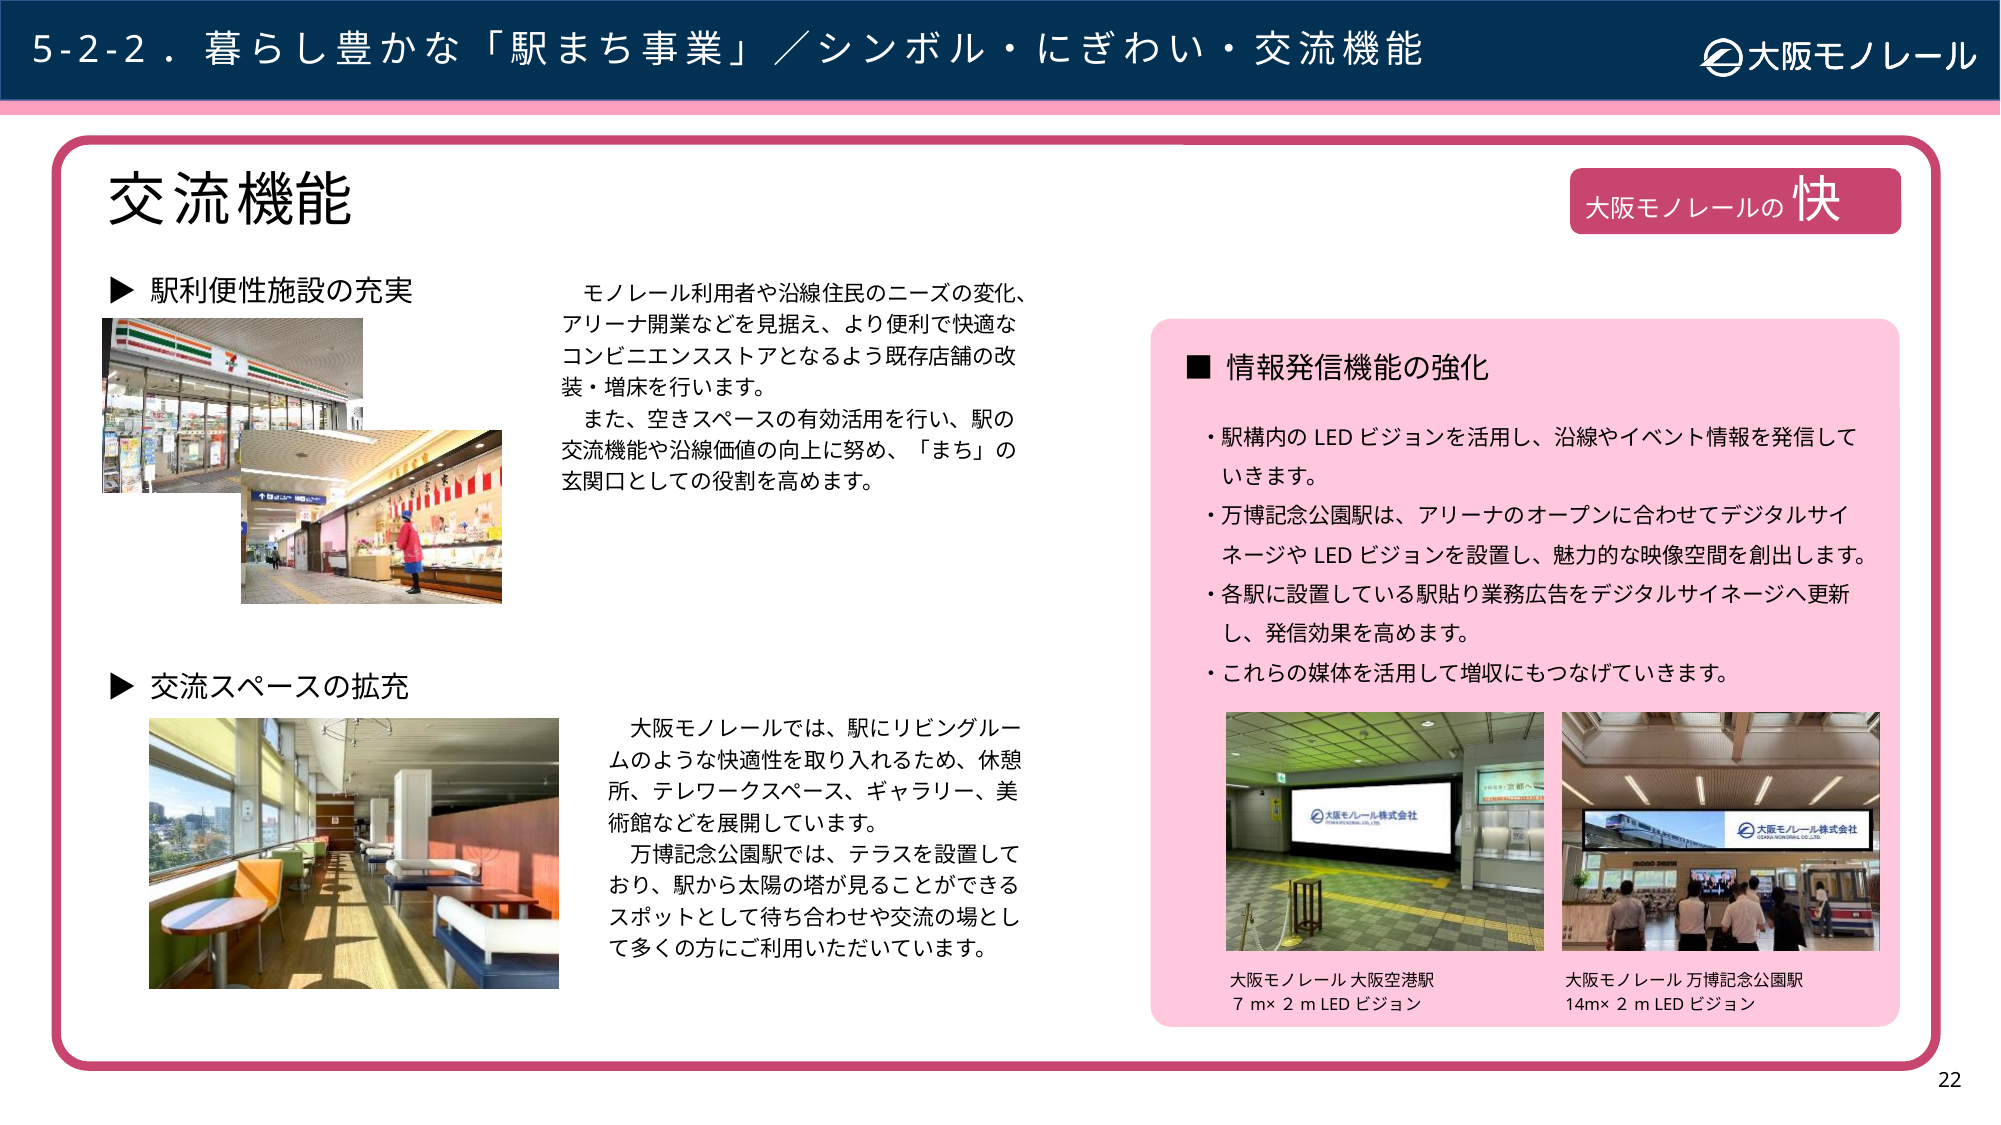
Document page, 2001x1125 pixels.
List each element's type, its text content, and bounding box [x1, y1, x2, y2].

picture [149, 718, 559, 989]
slide_number 21 [1526, 1042, 1977, 1103]
picture [1226, 712, 1544, 951]
text_box 大阪モノレールの快適 [1570, 159, 1906, 295]
title 5-2-2．暮らし豊かな「駅まち事業」／シンボル・にぎわい・交流機能 [17, 0, 1675, 101]
text_box 交流機能 [92, 154, 559, 240]
picture [1562, 712, 1880, 951]
picture [1698, 38, 1977, 77]
text_box [55, 138, 1937, 1068]
picture [102, 318, 502, 604]
